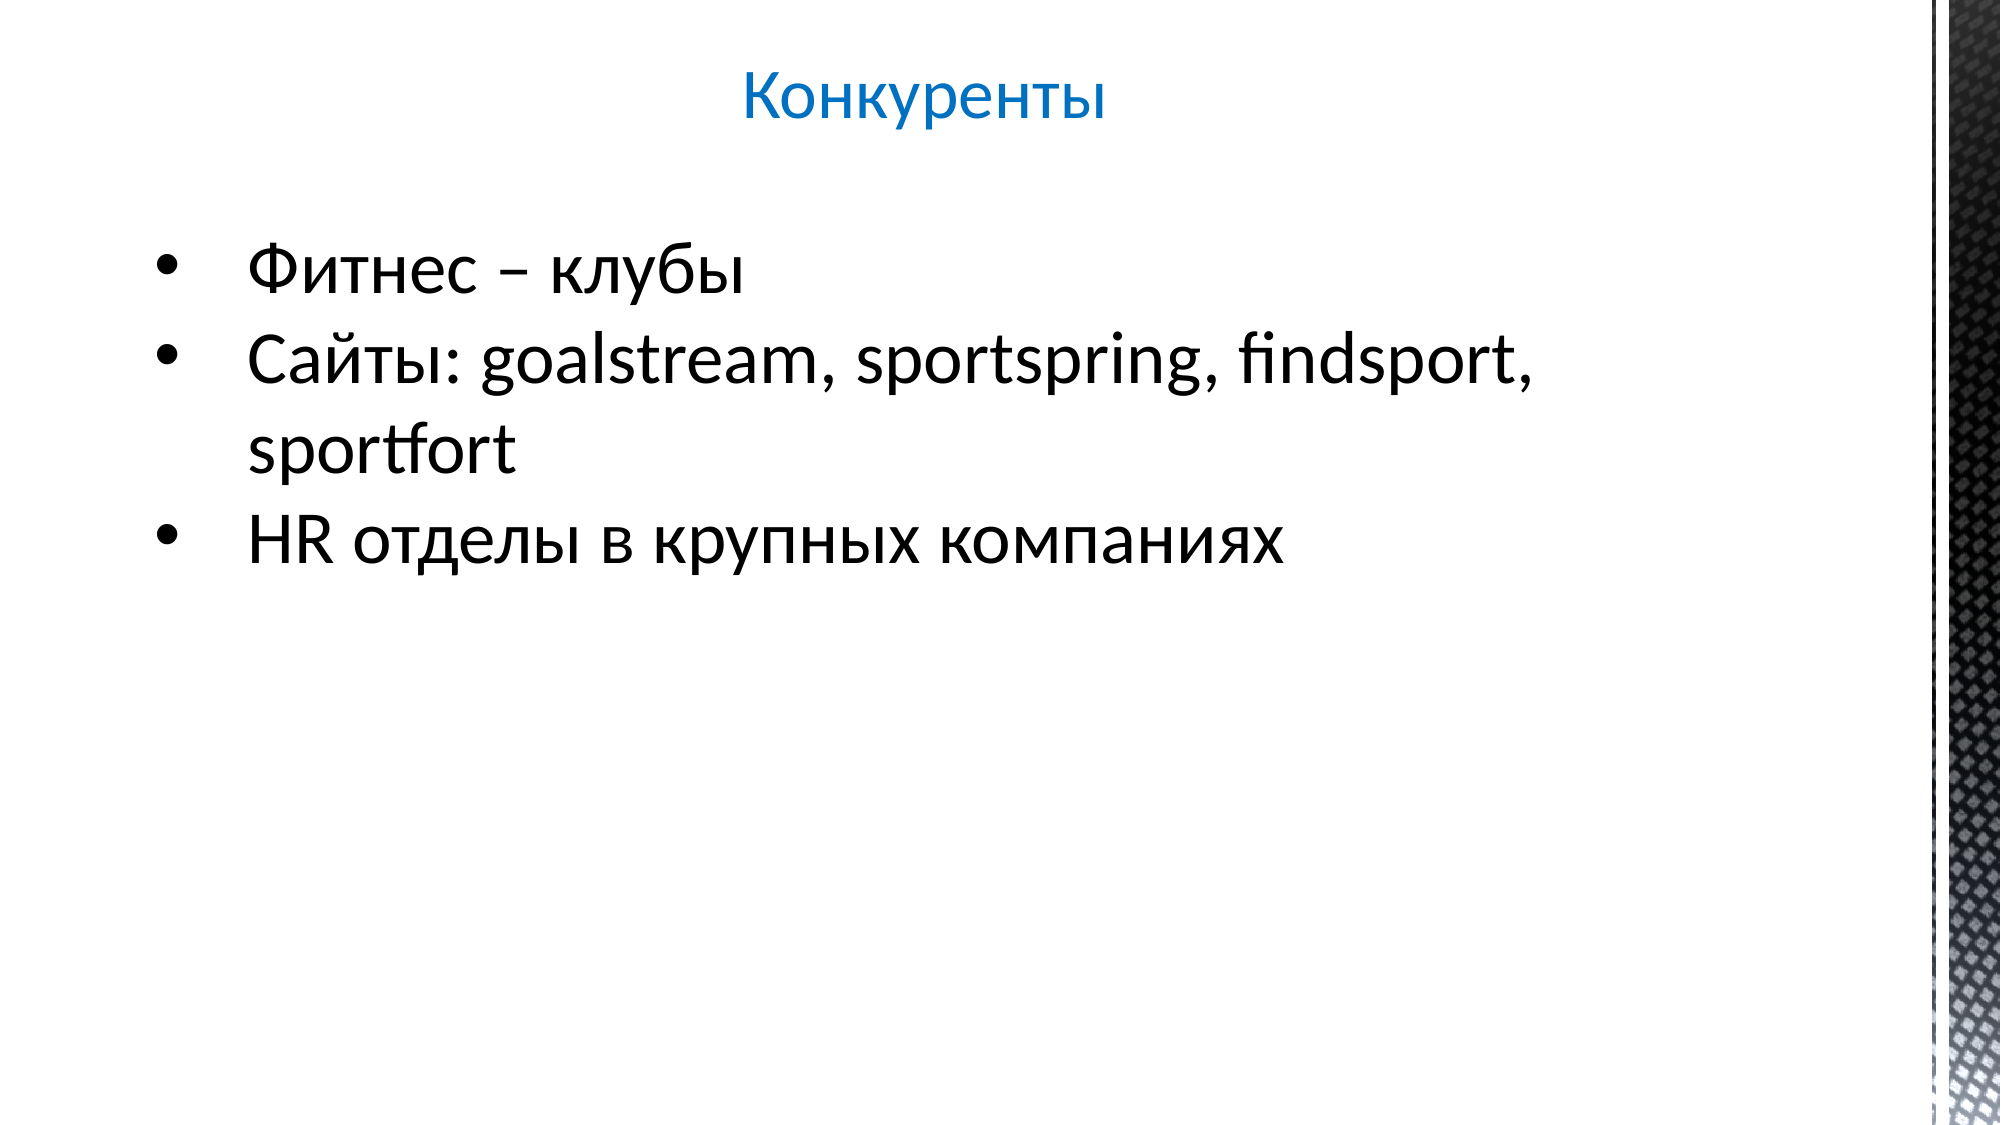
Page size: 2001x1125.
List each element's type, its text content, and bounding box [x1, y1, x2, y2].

picture [1929, 0, 2000, 1125]
title Конкуренты [616, 39, 1234, 141]
text_box Фитнес – клубы Сайты: goalstream, sportspring, findsport, sportfort HR отделы в крупных компаниях [139, 211, 1807, 586]
